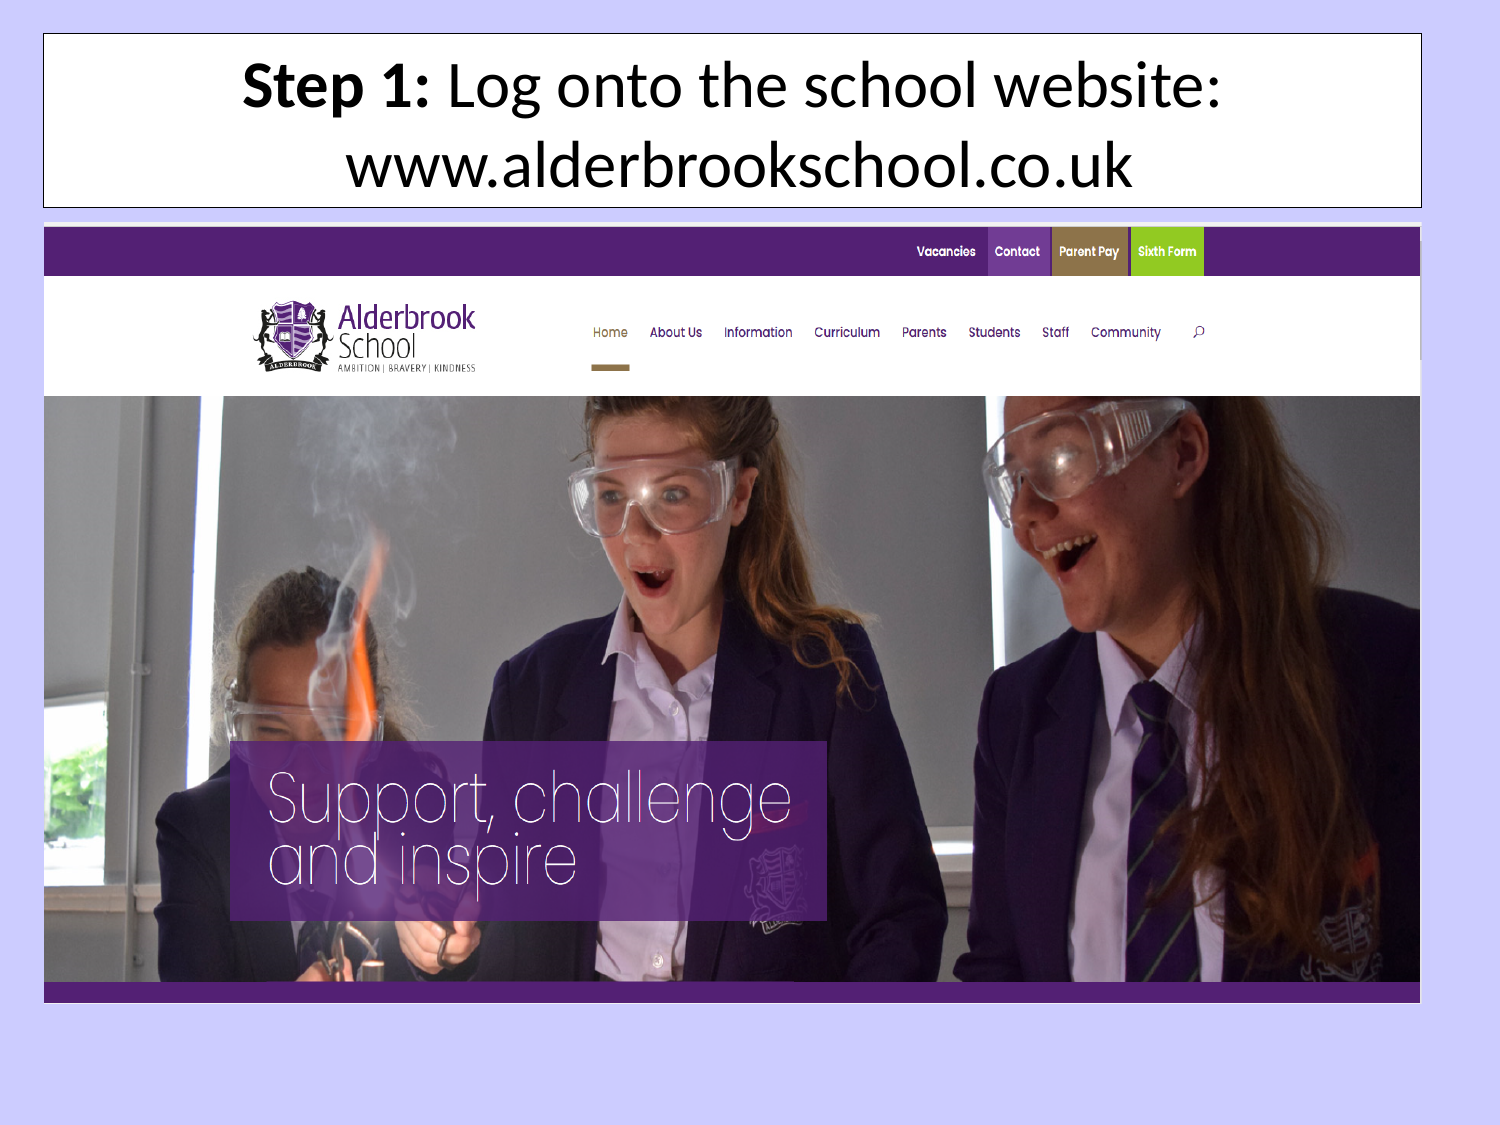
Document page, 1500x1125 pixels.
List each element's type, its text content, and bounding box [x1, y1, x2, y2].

text_box Step 1: Log onto the school website: www.alderbrookschool.co.uk [43, 33, 1422, 208]
picture [43, 222, 1422, 1004]
